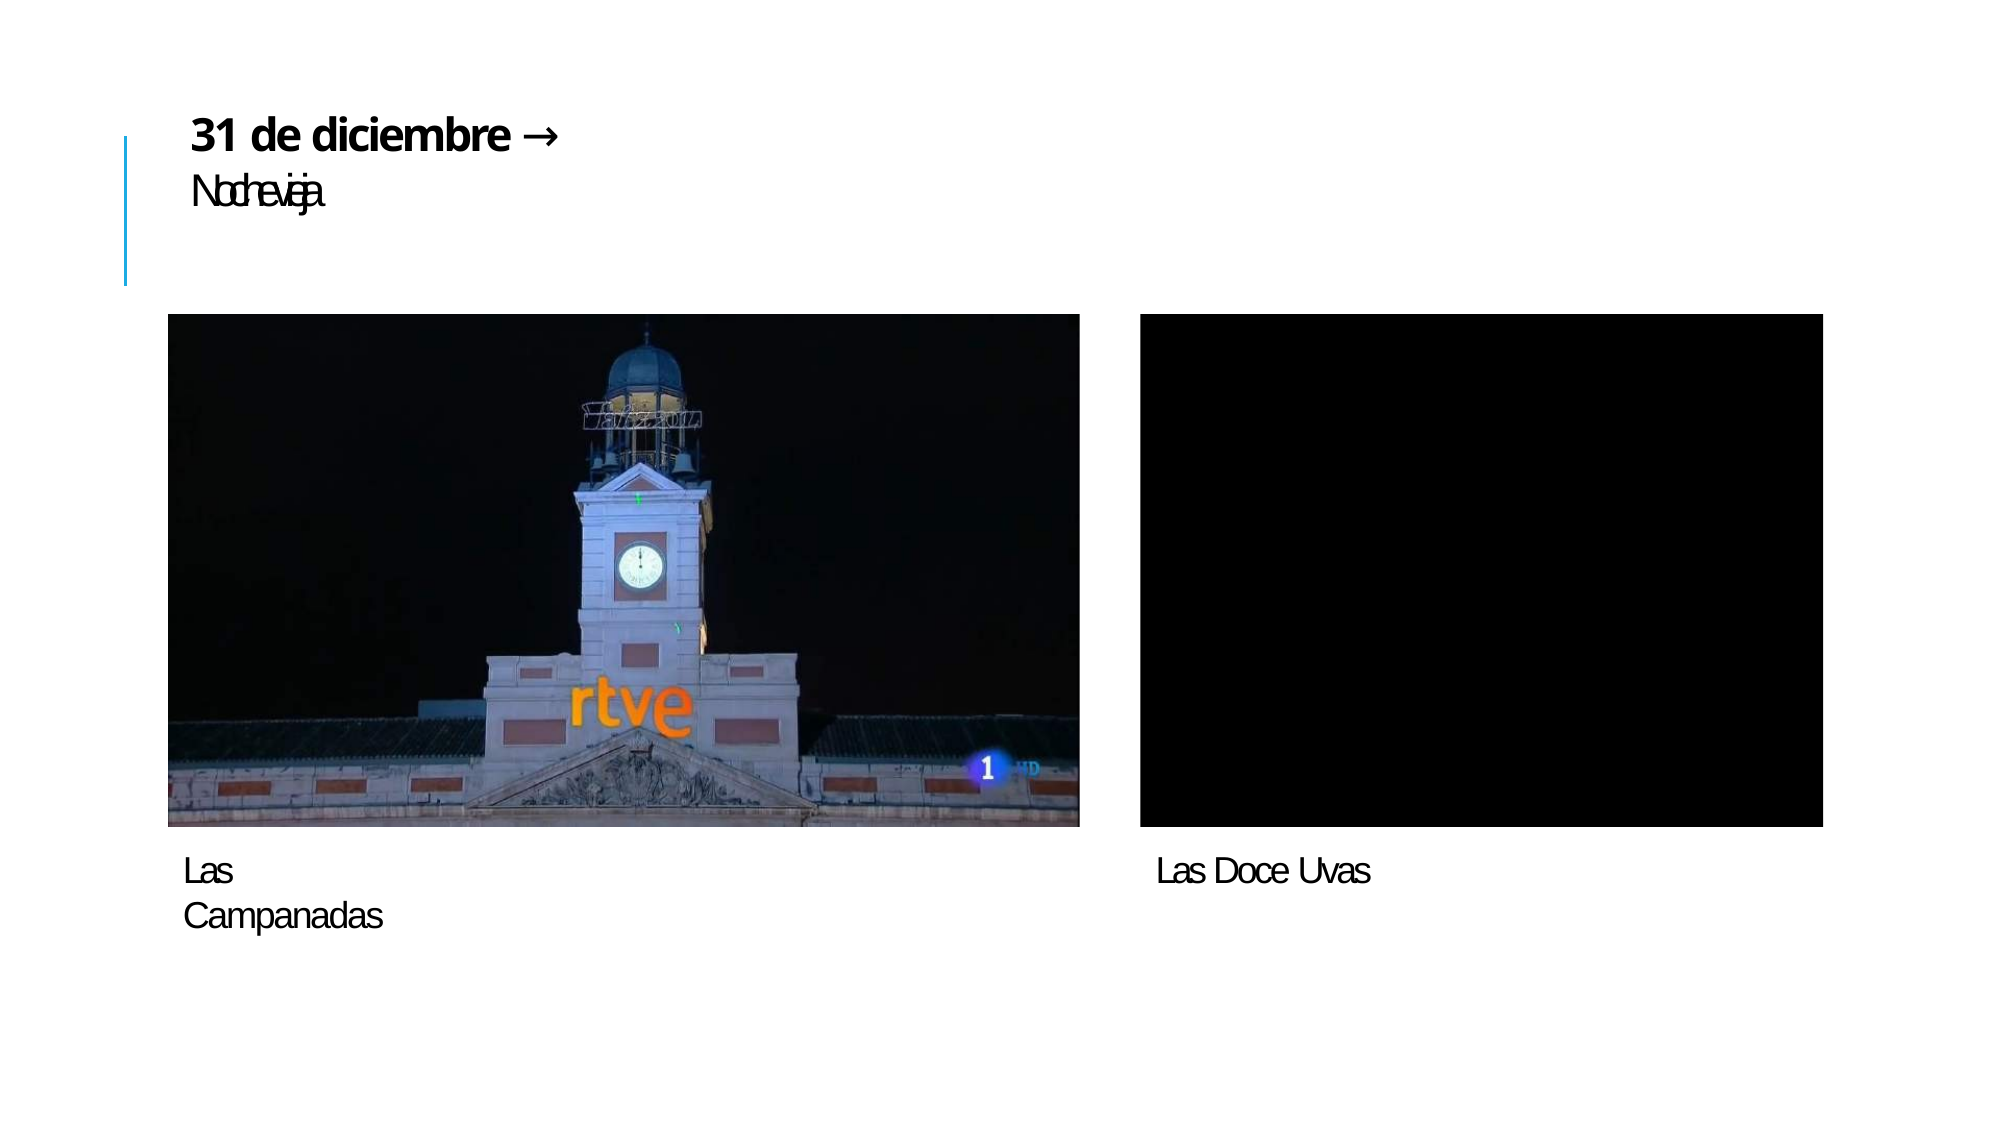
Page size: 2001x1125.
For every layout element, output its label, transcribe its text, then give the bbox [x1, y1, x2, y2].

text_box Las Doce Uvas [1153, 843, 1373, 936]
title 31 de diciembre → Nochevieja [188, 103, 772, 294]
text_box [1140, 314, 1824, 827]
text_box Las Campanadas [180, 843, 444, 936]
text_box [168, 314, 1080, 827]
